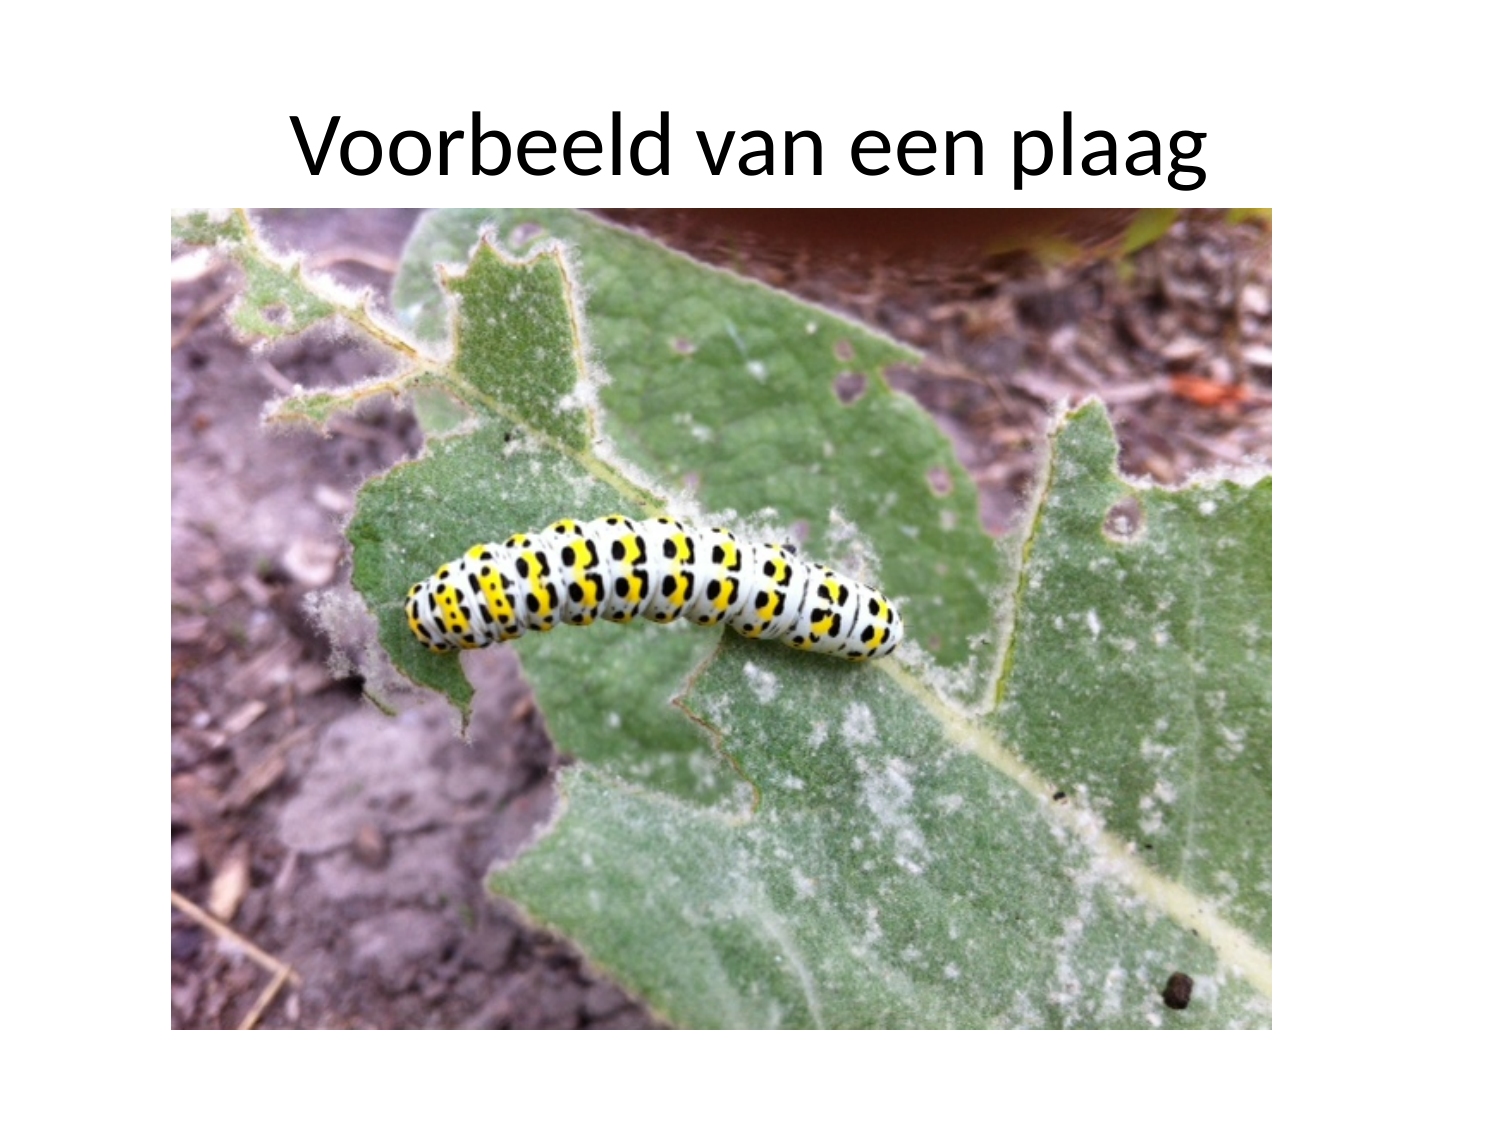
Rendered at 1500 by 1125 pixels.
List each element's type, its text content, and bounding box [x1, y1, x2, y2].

picture [170, 207, 1273, 1031]
title Voorbeeld van een plaag [75, 45, 1425, 233]
